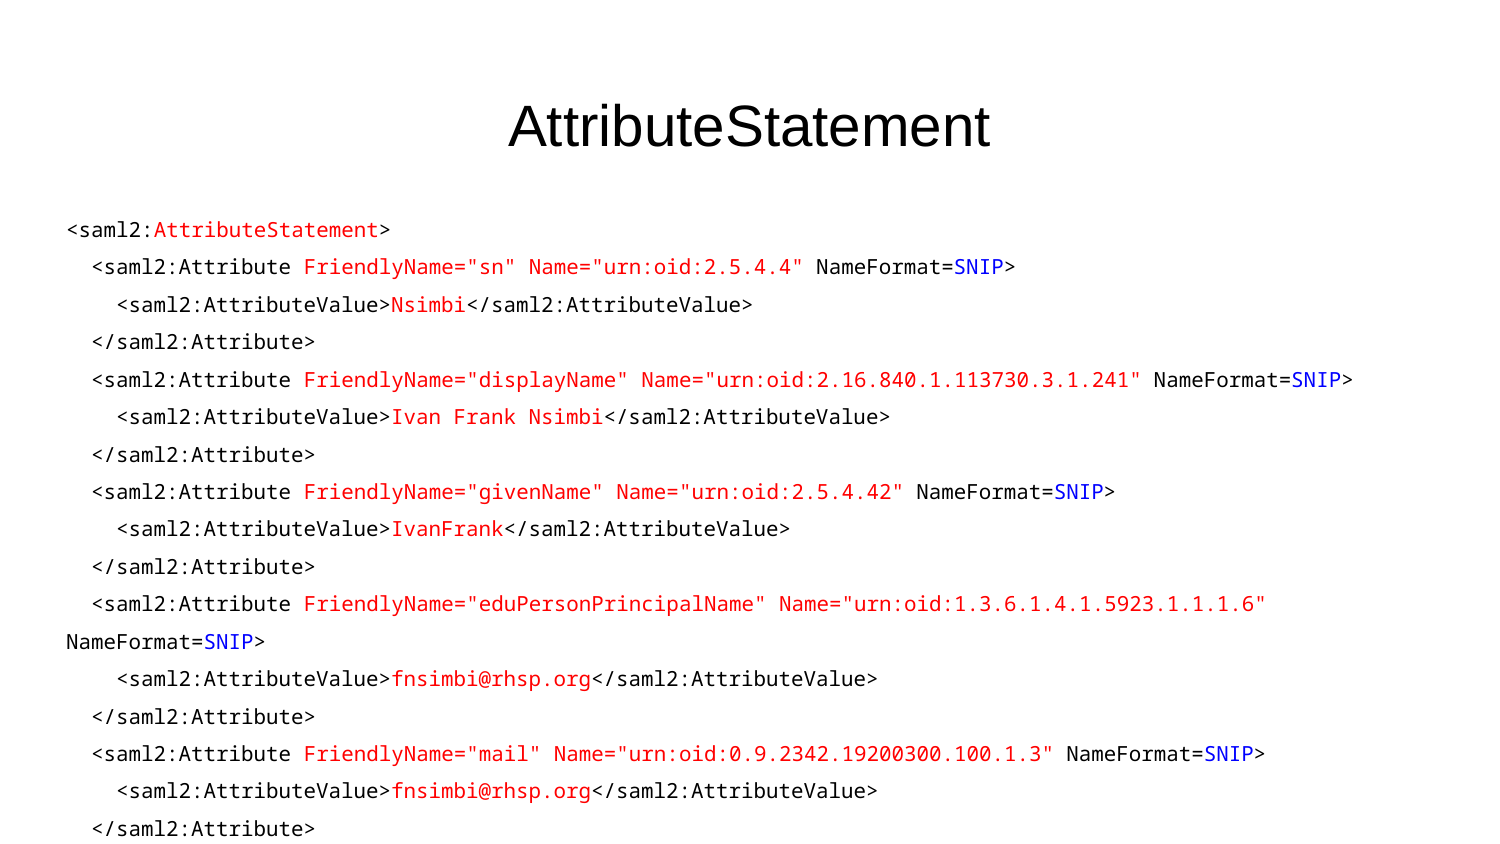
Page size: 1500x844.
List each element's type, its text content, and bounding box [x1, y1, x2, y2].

title AttributeStatement [51, 72, 1449, 167]
list <saml2:AttributeStatement> <saml2:Attribute FriendlyName="sn" Name="urn:oid:2.5.4.4" NameFormat=SNIP> <saml2:AttributeValue>Nsimbi</saml2:AttributeValue> </saml2:Attribute> <saml2:Attribute FriendlyName="displayName" Name="urn:oid:2.16.840.1.113730.3.1.241" NameFormat=SNIP> <saml2:AttributeValue>Ivan Frank Nsimbi</saml2:AttributeValue> </saml2:Attribute> <saml2:Attribute FriendlyName="givenName" Name="urn:oid:2.5.4.42" NameFormat=SNIP> <saml2:AttributeValue>IvanFrank</saml2:AttributeValue> </saml2:Attribute> <saml2:Attribute FriendlyName="eduPersonPrincipalName" Name="urn:oid:1.3.6.1.4.1.5923.1.1.1.6" NameFormat=SNIP> <saml2:AttributeValue>fnsimbi@rhsp.org</saml2:AttributeValue> </saml2:Attribute> <saml2:Attribute FriendlyName="mail" Name="urn:oid:0.9.2342.19200300.100.1.3" NameFormat=SNIP> <saml2:AttributeValue>fnsimbi@rhsp.org</saml2:AttributeValue> </saml2:Attribute> </saml2:AttributeStatement> [51, 189, 1449, 750]
